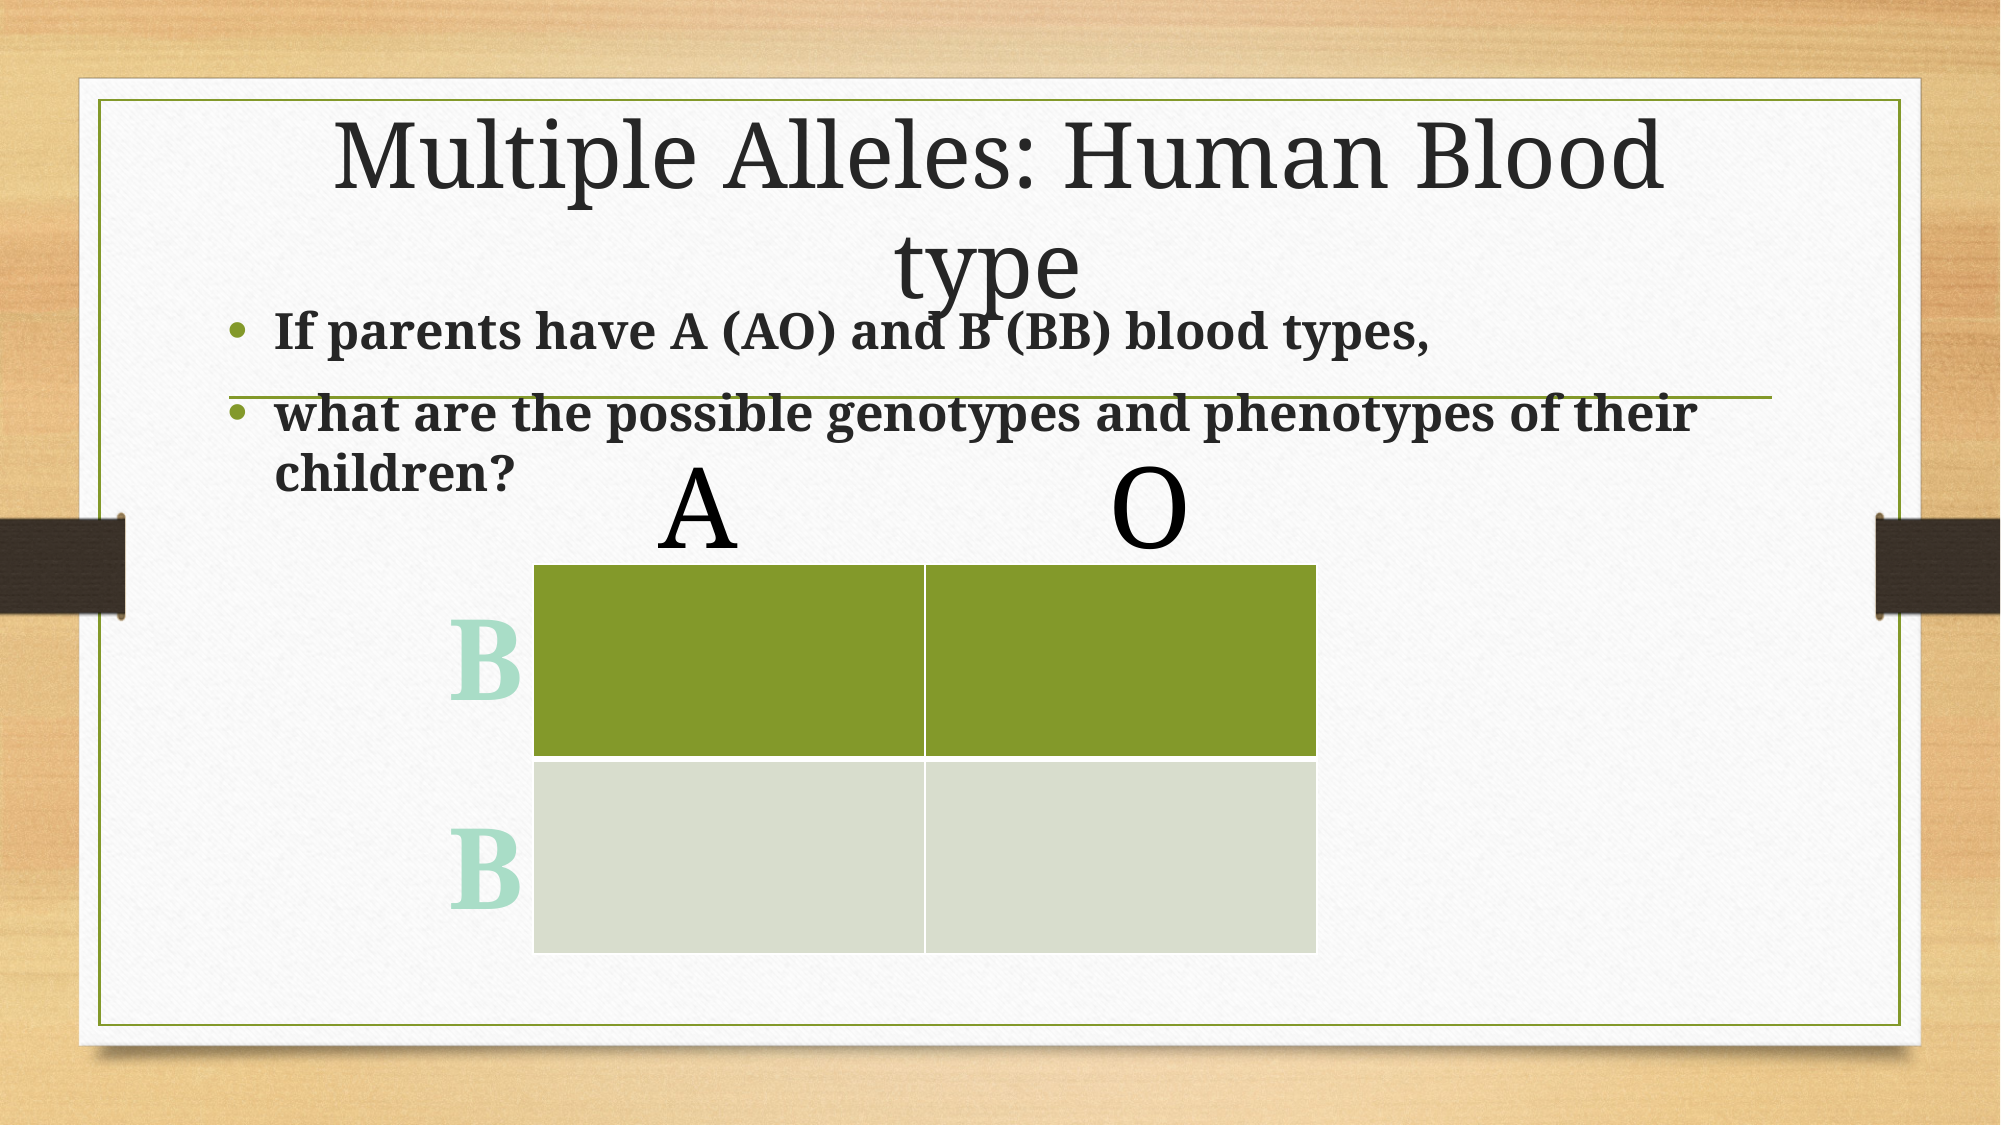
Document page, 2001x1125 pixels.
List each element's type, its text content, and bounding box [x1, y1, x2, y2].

list If parents have A (AO) and B (BB) blood types, what are the possible genotypes and phenotypes of their children? [212, 291, 1788, 837]
title Multiple Alleles: Human Blood type [212, 100, 1788, 291]
text_box A O [643, 428, 1207, 579]
text_box B [433, 580, 540, 731]
picture [0, 0, 2001, 1125]
table_cell [926, 762, 1316, 953]
table_cell [534, 762, 924, 953]
table_header [534, 565, 924, 756]
table_header [926, 565, 1316, 756]
text_box B [433, 789, 540, 940]
